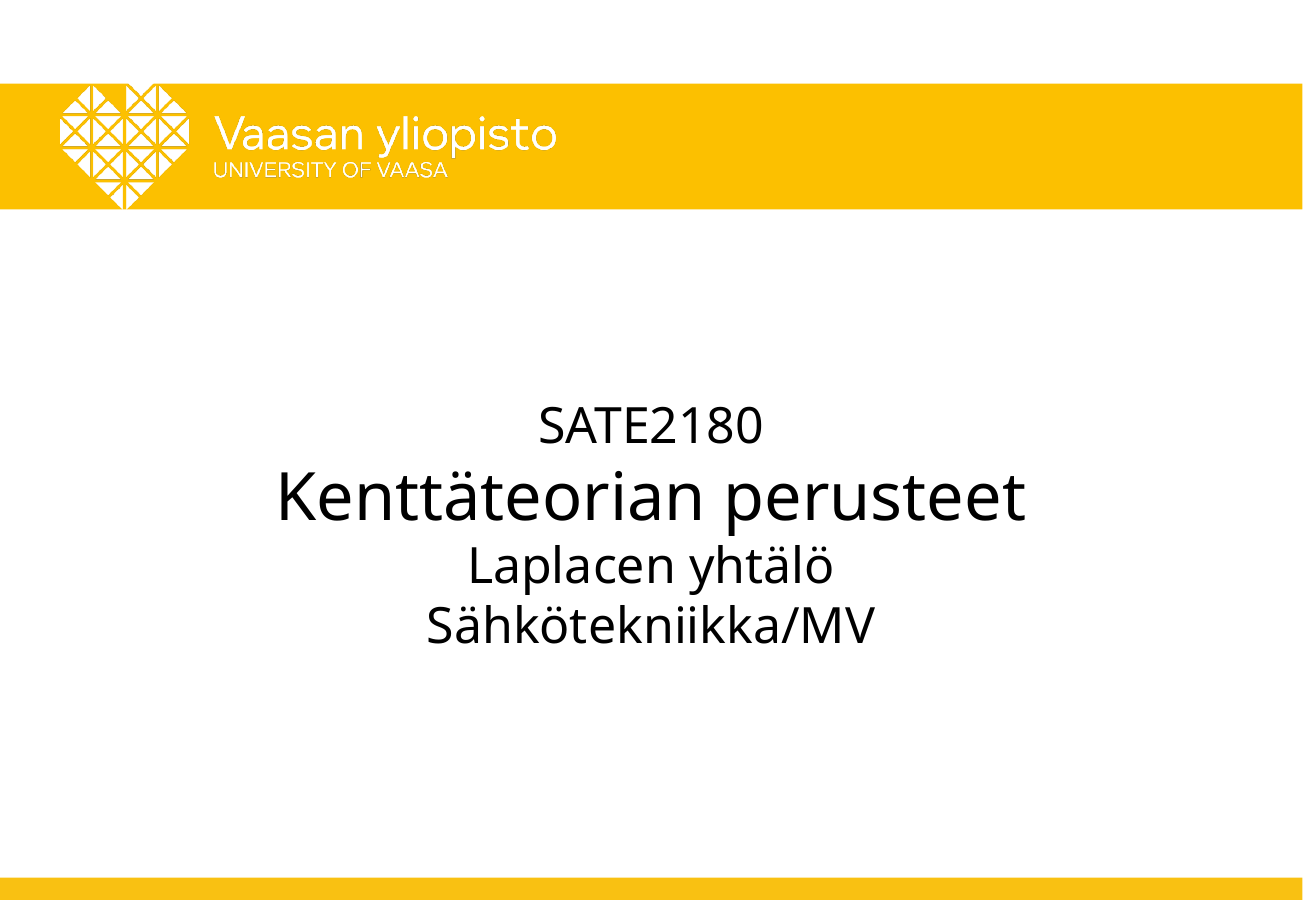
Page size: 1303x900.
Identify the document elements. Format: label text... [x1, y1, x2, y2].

text_box [0, 81, 61, 212]
picture [60, 83, 556, 210]
text_box [553, 81, 1303, 212]
text_box [0, 875, 1303, 900]
title SATE2180 Kenttäteorian perusteet Laplacen yhtälö Sähkötekniikka/MV [72, 272, 1230, 835]
